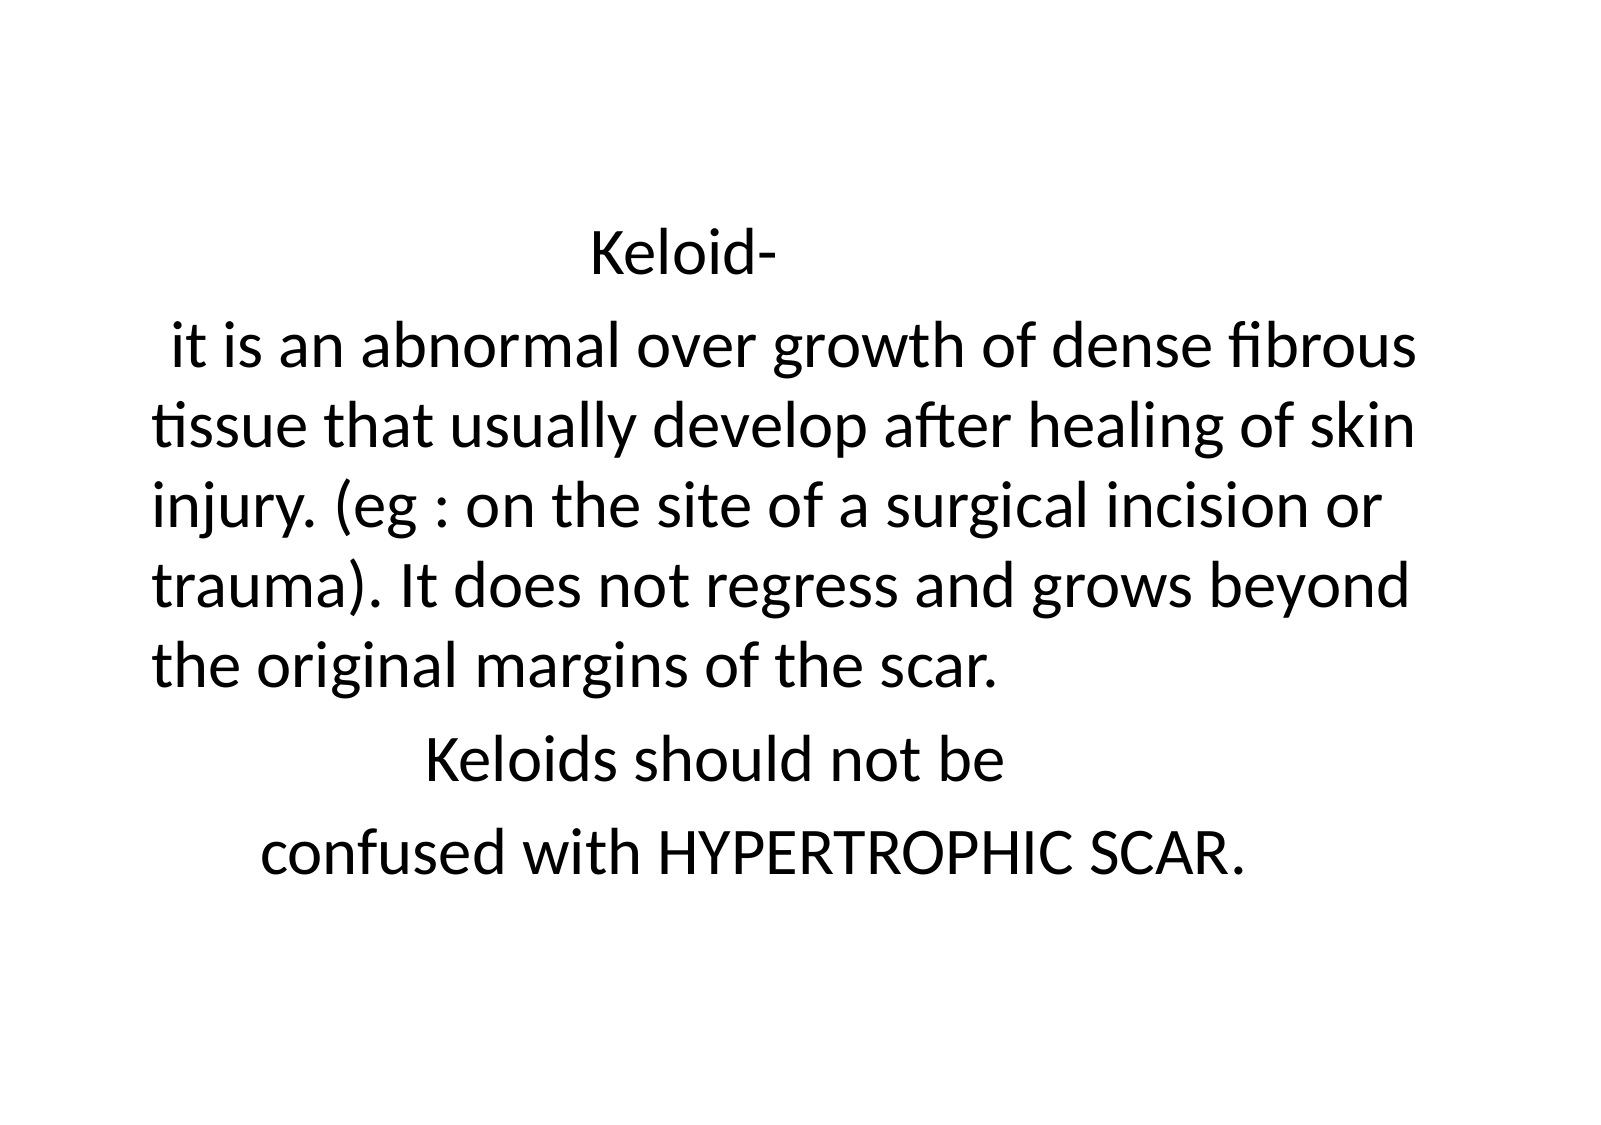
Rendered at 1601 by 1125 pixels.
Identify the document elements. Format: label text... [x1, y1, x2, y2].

list Keloid- it is an abnormal over growth of dense fibrous tissue that usually develop after healing of skin injury. (eg : on the site of a surgical incision or trauma). It does not regress and grows beyond the original margins of the scar. Keloids should not be confused with HYPERTROPHIC SCAR. [80, 200, 1521, 1075]
